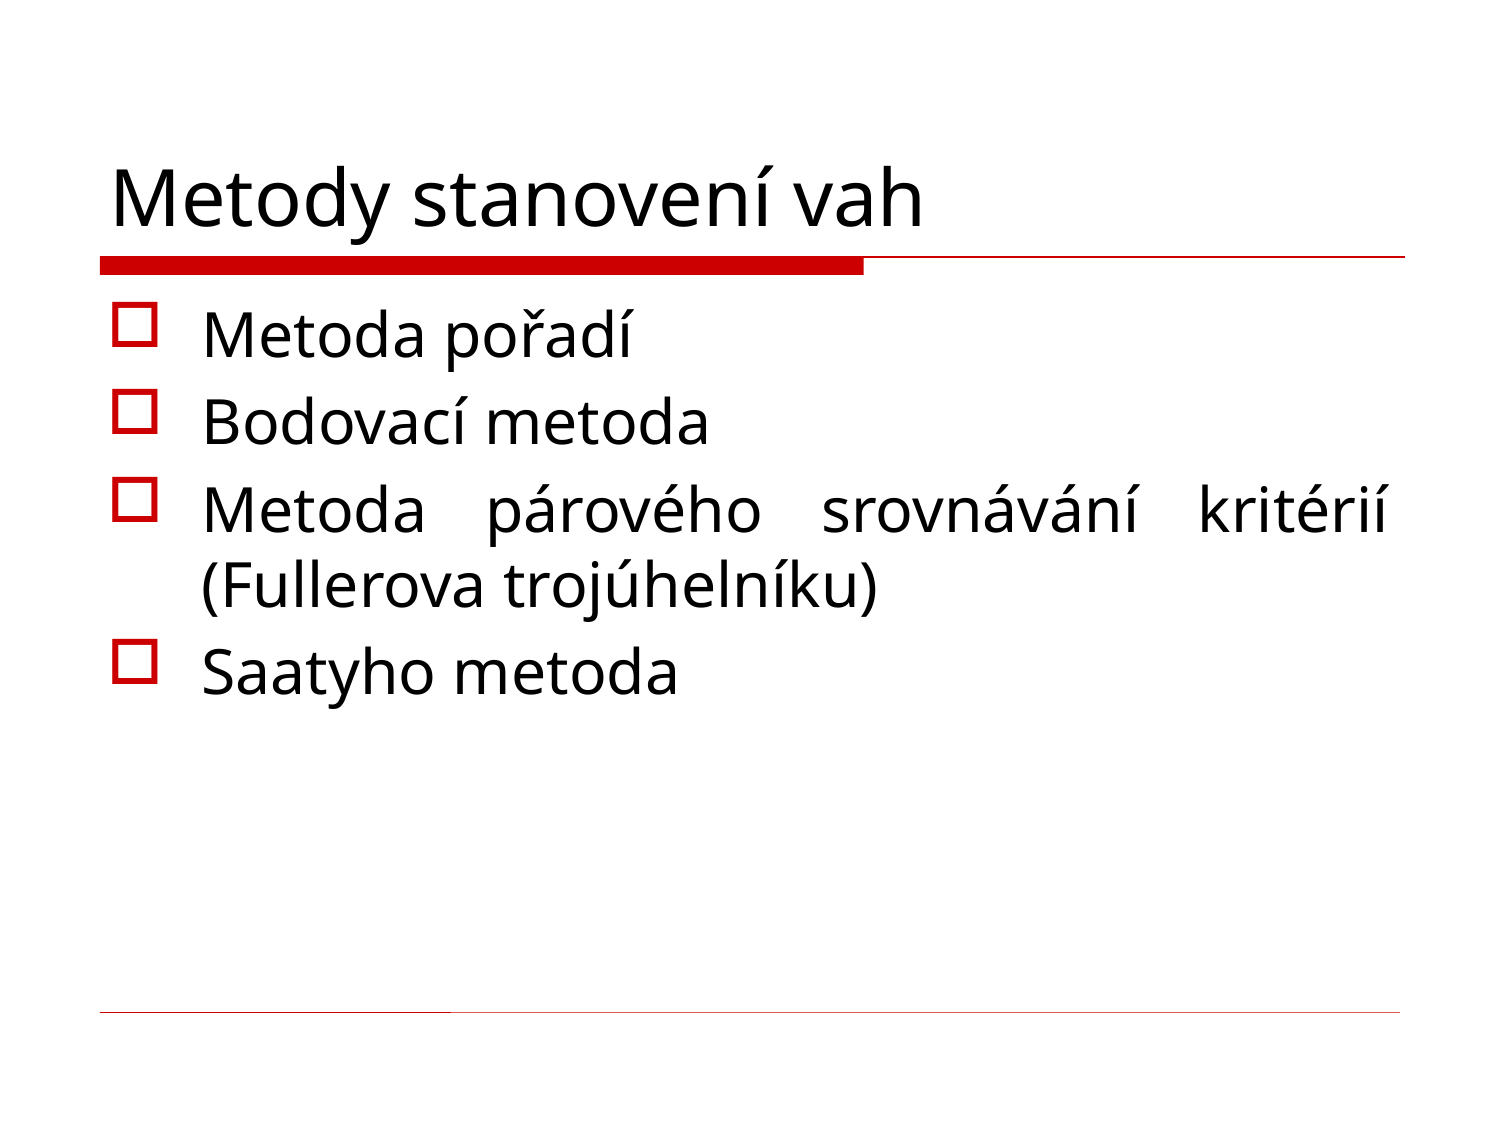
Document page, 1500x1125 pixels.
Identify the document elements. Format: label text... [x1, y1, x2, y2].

title Metody stanovení vah [94, 50, 1407, 250]
list Metoda pořadí Bodovací metoda Metoda párového srovnávání kritérií (Fullerova trojúhelníku) Saatyho metoda [92, 287, 1406, 988]
